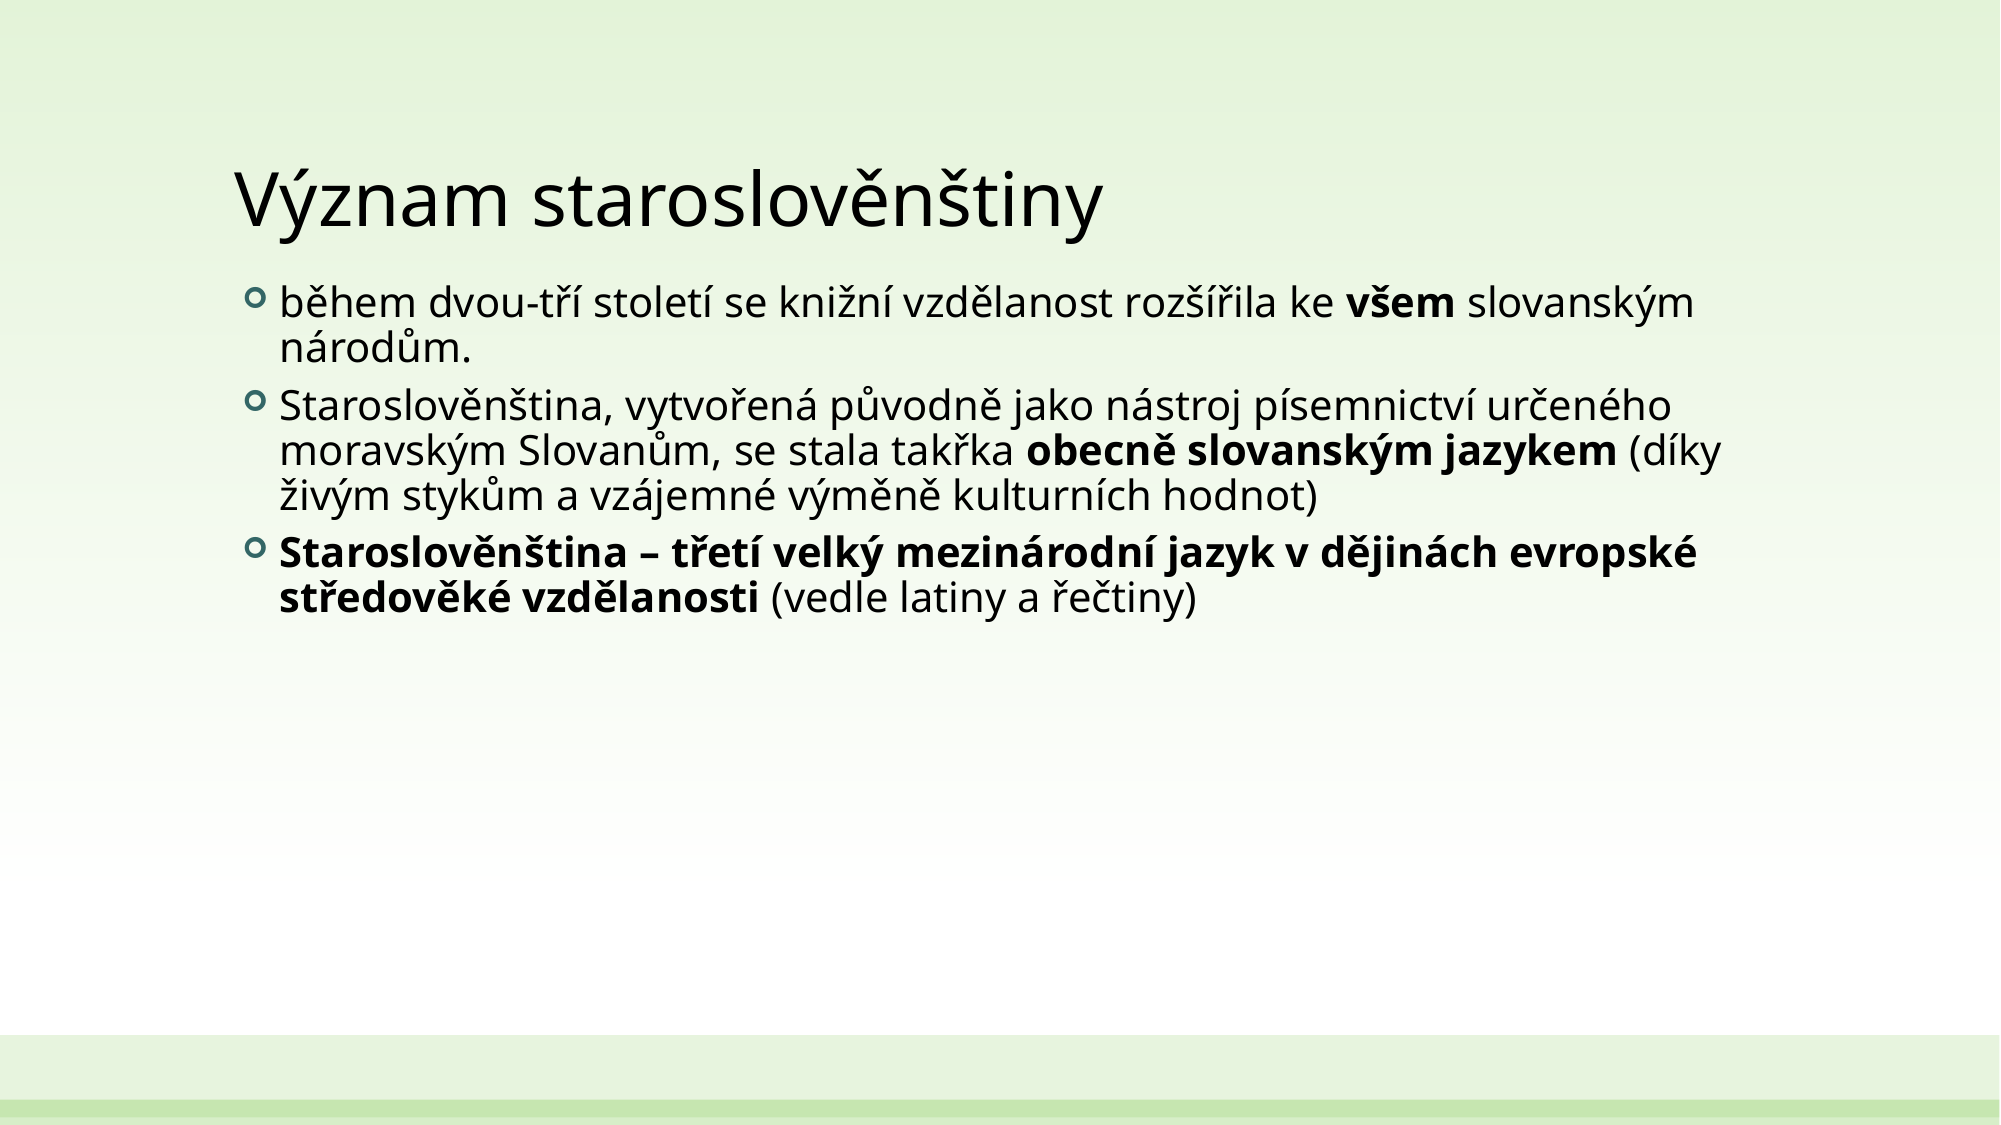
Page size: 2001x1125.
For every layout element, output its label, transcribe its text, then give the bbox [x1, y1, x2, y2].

list během dvou-tří století se knižní vzdělanost rozšířila ke všem slovanským národům. Staroslověnština, vytvořená původně jako nástroj písemnictví určeného moravským Slovanům, se stala takřka obecně slovanským jazykem (díky živým stykům a vzájemné výměně kulturních hodnot) Staroslověnština – třetí velký mezinárodní jazyk v dějinách evropské středověké vzdělanosti (vedle latiny a řečtiny) [219, 274, 1780, 987]
title Význam staroslověnštiny [219, 71, 1780, 251]
